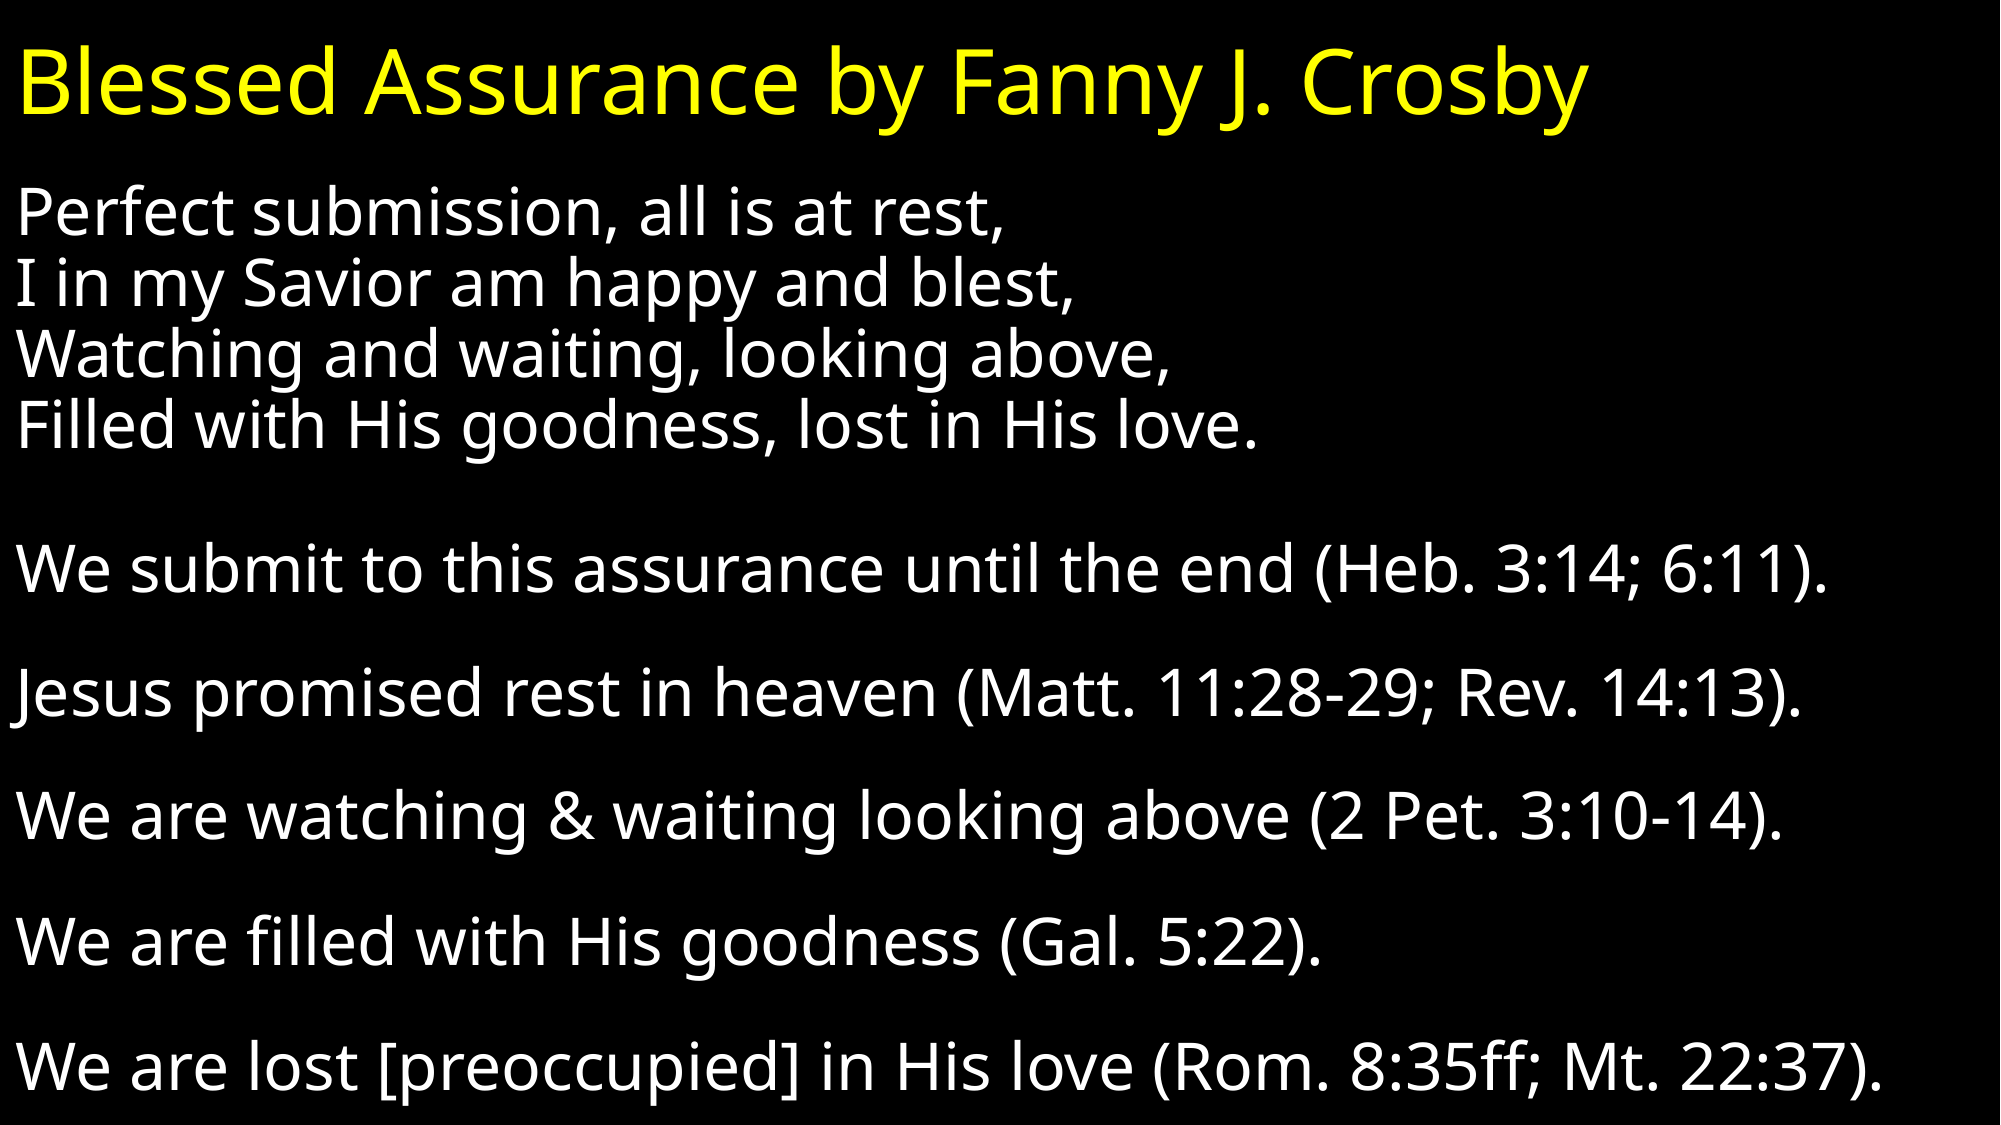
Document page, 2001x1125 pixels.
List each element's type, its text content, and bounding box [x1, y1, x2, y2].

title Blessed Assurance by Fanny J. Crosby [0, 0, 2000, 170]
list Perfect submission, all is at rest, I in my Savior am happy and blest, Watching and waiting, looking above, Filled with His goodness, lost in His love. We submit to this assurance until the end (Heb. 3:14; 6:11). Jesus promised rest in heaven (Matt. 11:28-29; Rev. 14:13). We are watching & waiting looking above (2 Pet. 3:10-14). We are filled with His goodness (Gal. 5:22). We are lost [preoccupied] in His love (Rom. 8:35ff; Mt. 22:37). [0, 170, 2000, 1125]
